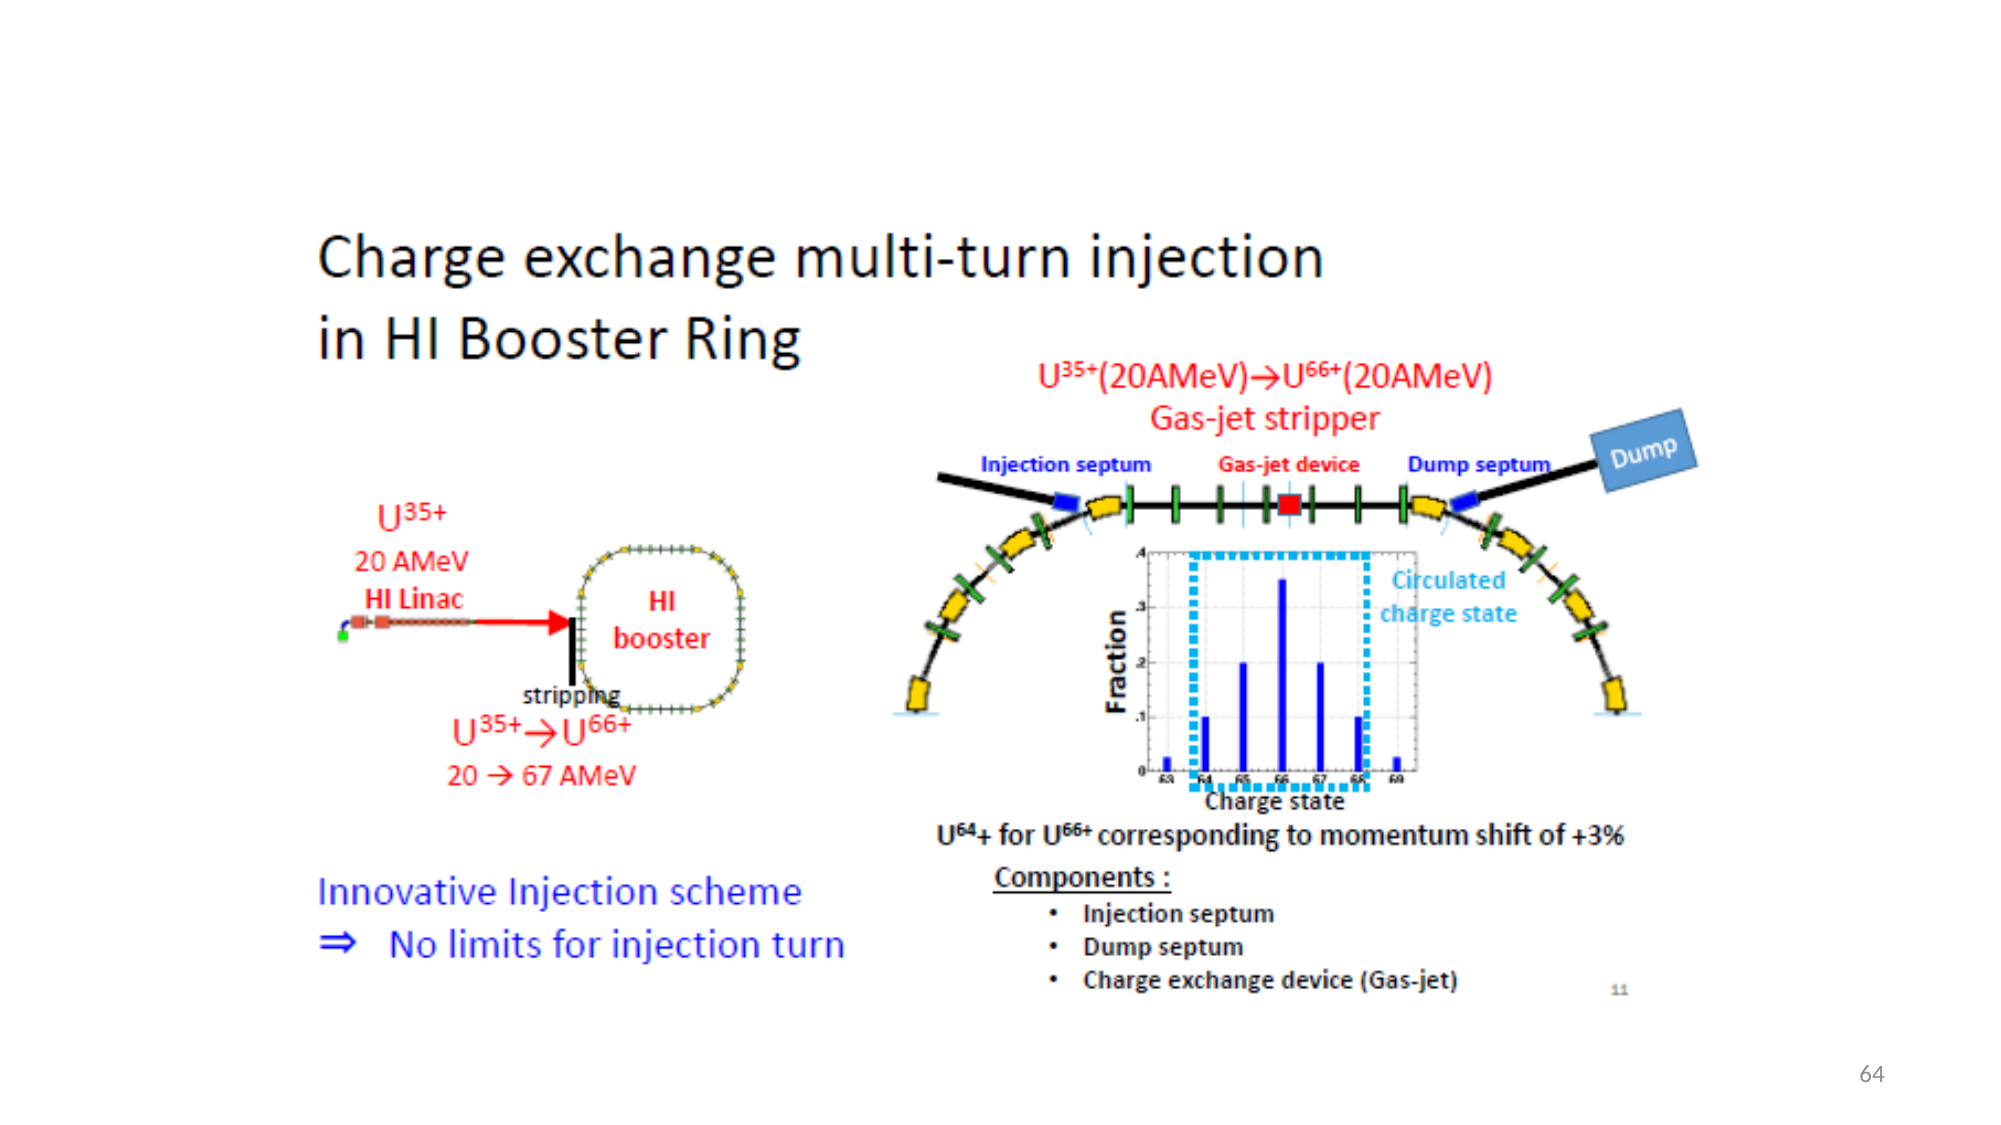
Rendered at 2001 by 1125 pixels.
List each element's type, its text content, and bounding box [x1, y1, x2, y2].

picture [284, 204, 1716, 1009]
slide_number 64 [1433, 1042, 1900, 1103]
